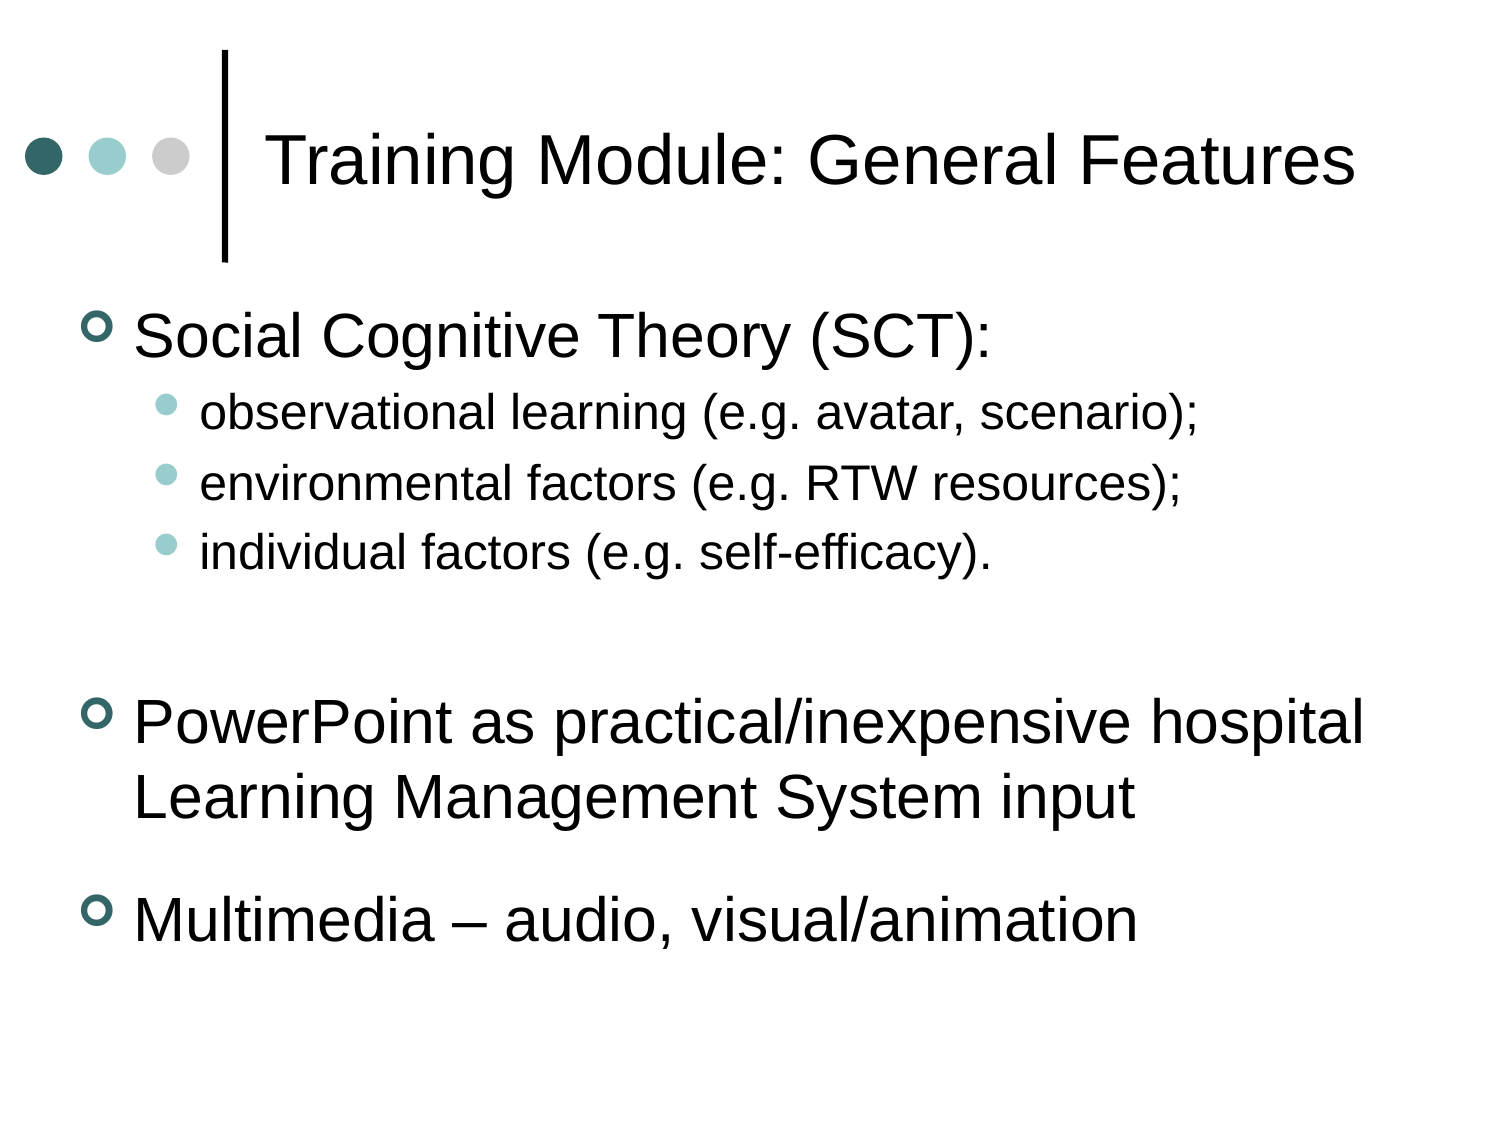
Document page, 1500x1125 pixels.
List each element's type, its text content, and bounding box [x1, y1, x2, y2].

title Training Module: General Features [249, 31, 1400, 282]
list Social Cognitive Theory (SCT): observational learning (e.g. avatar, scenario); environmental factors (e.g. RTW resources); individual factors (e.g. self-efficacy). PowerPoint as practical/inexpensive hospital Learning Management System input Multimedia – audio, visual/animation [62, 287, 1463, 1050]
